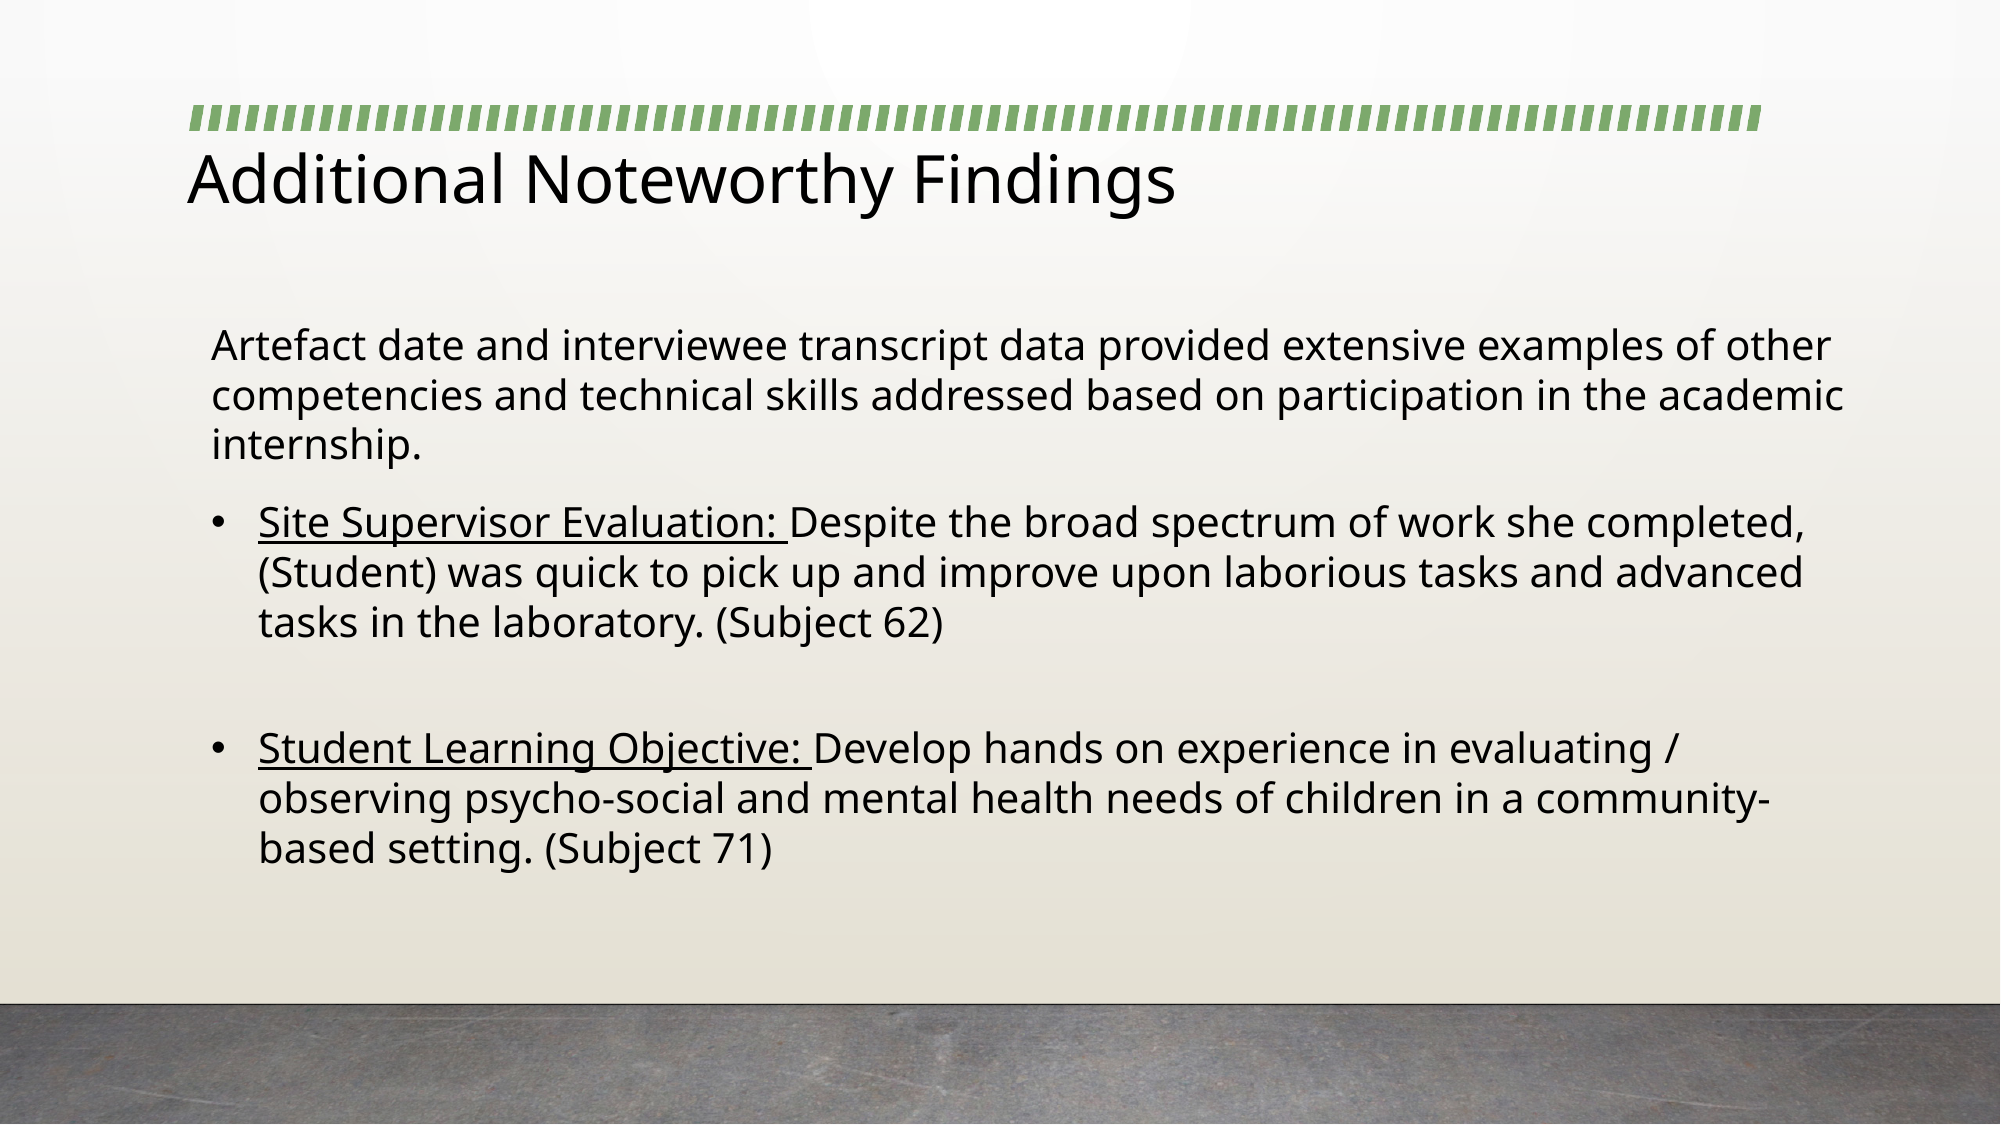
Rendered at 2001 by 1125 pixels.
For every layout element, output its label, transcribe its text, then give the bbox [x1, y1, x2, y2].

picture [0, 1004, 2000, 1124]
title Additional Noteworthy Findings [172, 138, 1748, 311]
text_box Artefact date and interviewee transcript data provided extensive examples of other competencies and technical skills addressed based on participation in the academic internship. Site Supervisor Evaluation: Despite the broad spectrum of work she completed, (Student) was quick to pick up and improve upon laborious tasks and advanced tasks in the laboratory. (Subject 62) Student Learning Objective: Develop hands on experience in evaluating / observing psycho-social and mental health needs of children in a community-based setting. (Subject 71) [196, 310, 1886, 905]
